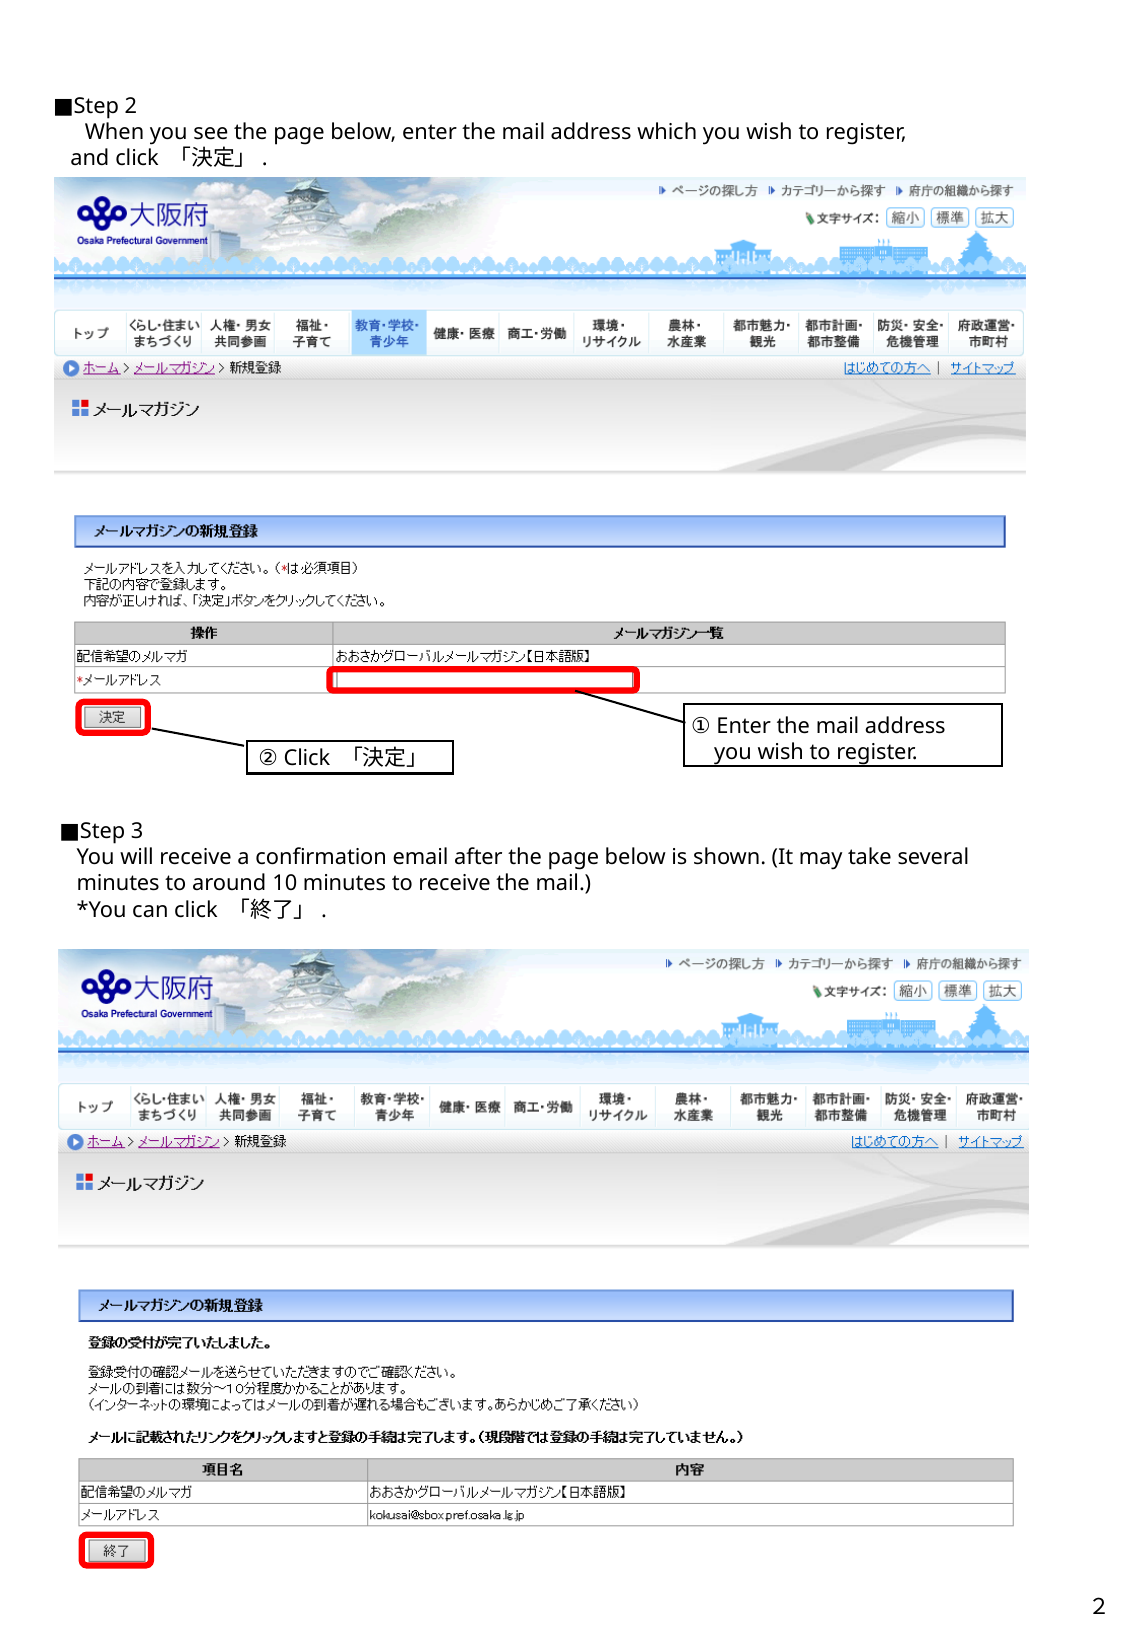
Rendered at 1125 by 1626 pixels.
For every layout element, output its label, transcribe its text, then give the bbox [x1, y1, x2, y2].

text_box ２ [1074, 1585, 1111, 1625]
text_box [995, 735, 1003, 767]
text_box ■Step 3 You will receive a confirmation email after the page below is shown. (It may take several minutes to around 10 minutes to receive the mail.) *You can click 「終了」. [44, 809, 1111, 929]
picture [52, 177, 1031, 735]
picture [51, 949, 1029, 1569]
text_box ■Step 2 When you see the page below, enter the mail address which you wish to register, and click 「決定」. [38, 84, 1105, 178]
text_box ② Click 「決定」 [243, 736, 512, 778]
text_box [180, 735, 243, 747]
text_box ① Enter the mail address you wish to register. [676, 735, 995, 772]
